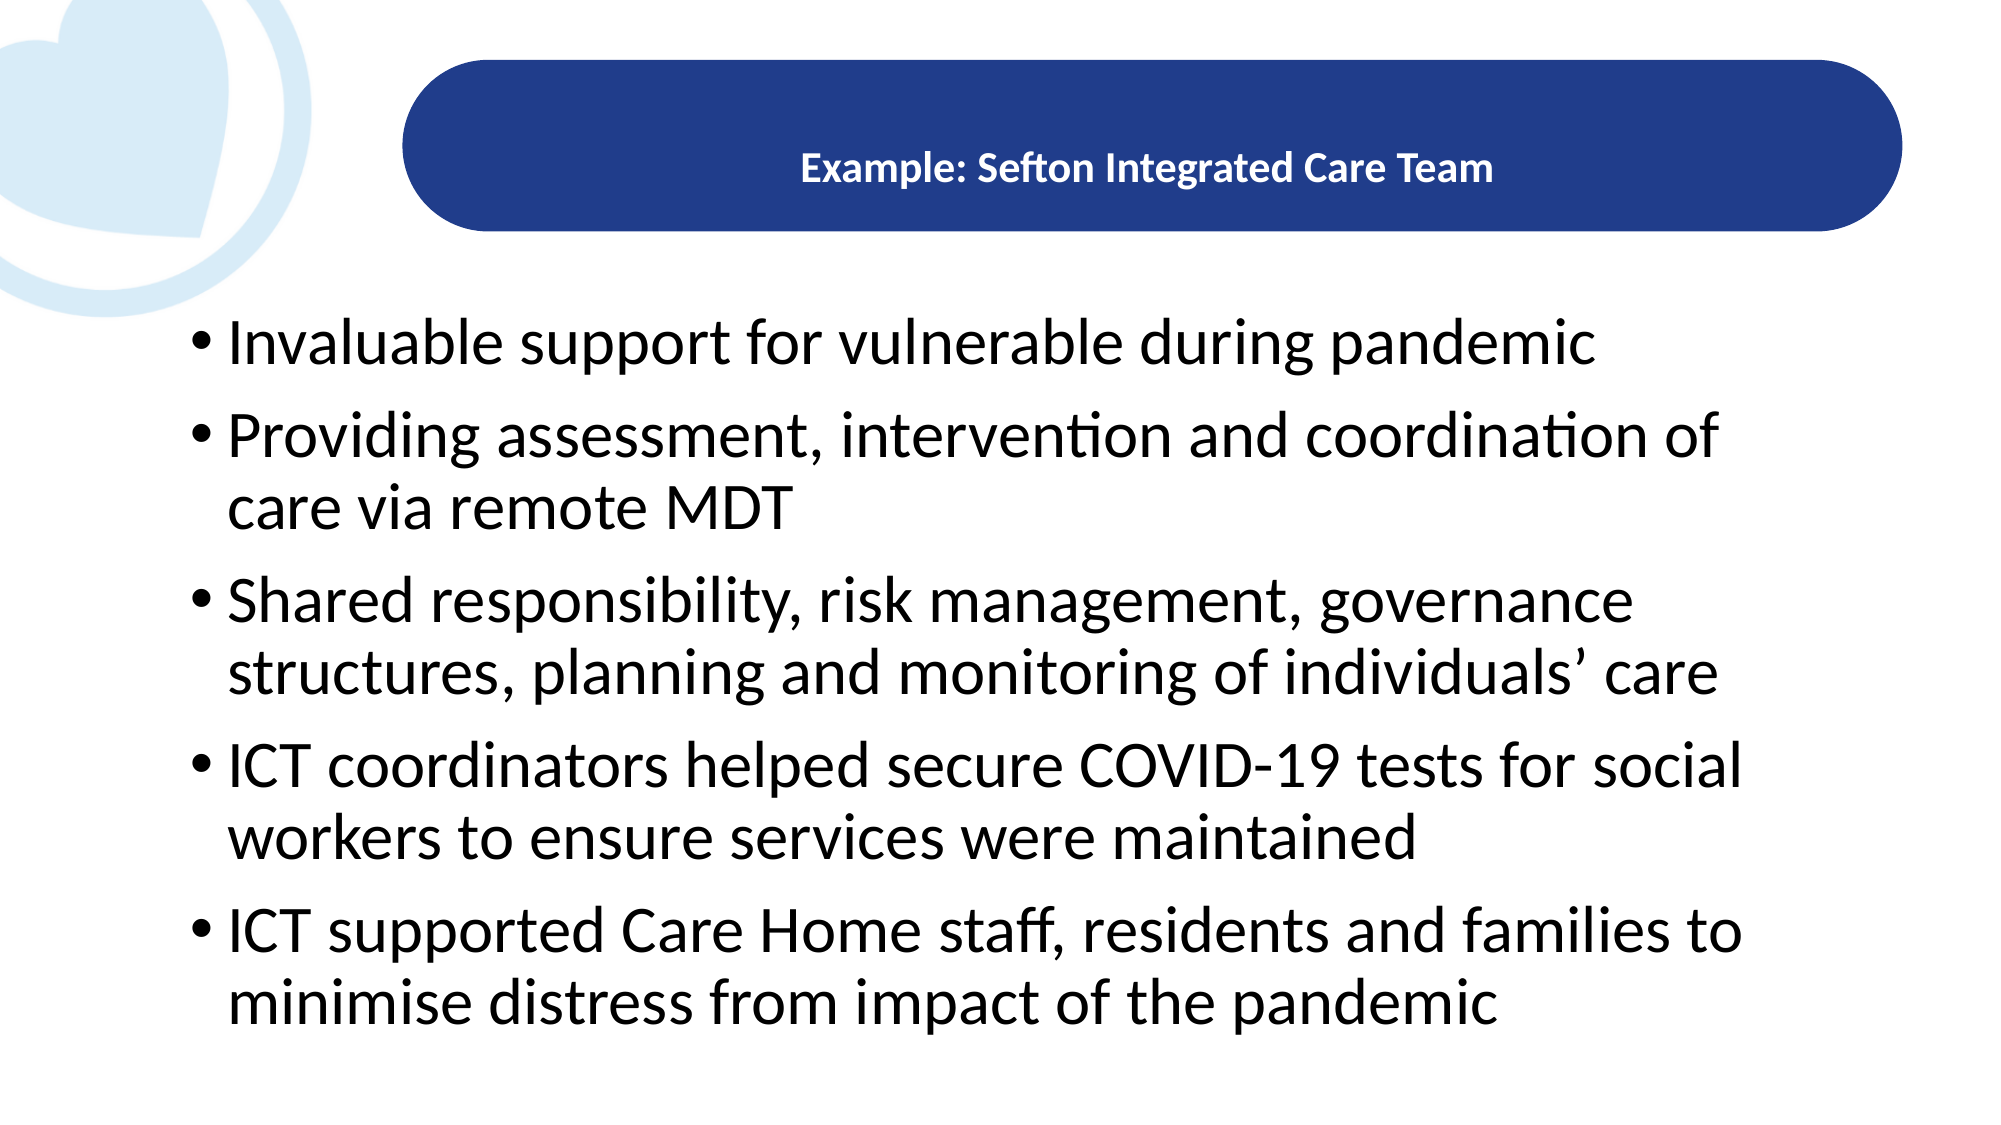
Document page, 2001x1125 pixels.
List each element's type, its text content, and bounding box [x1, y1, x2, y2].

list Invaluable support for vulnerable during pandemic Providing assessment, intervention and coordination of care via remote MDT Shared responsibility, risk management, governance structures, planning and monitoring of individuals’ care ICT coordinators helped secure COVID-19 tests for social workers to ensure services were maintained ICT supported Care Home staff, residents and families to minimise distress from impact of the pandemic [174, 299, 1863, 1066]
picture [0, 0, 2000, 1125]
title Example: Sefton Integrated Care Team [394, 136, 1911, 254]
